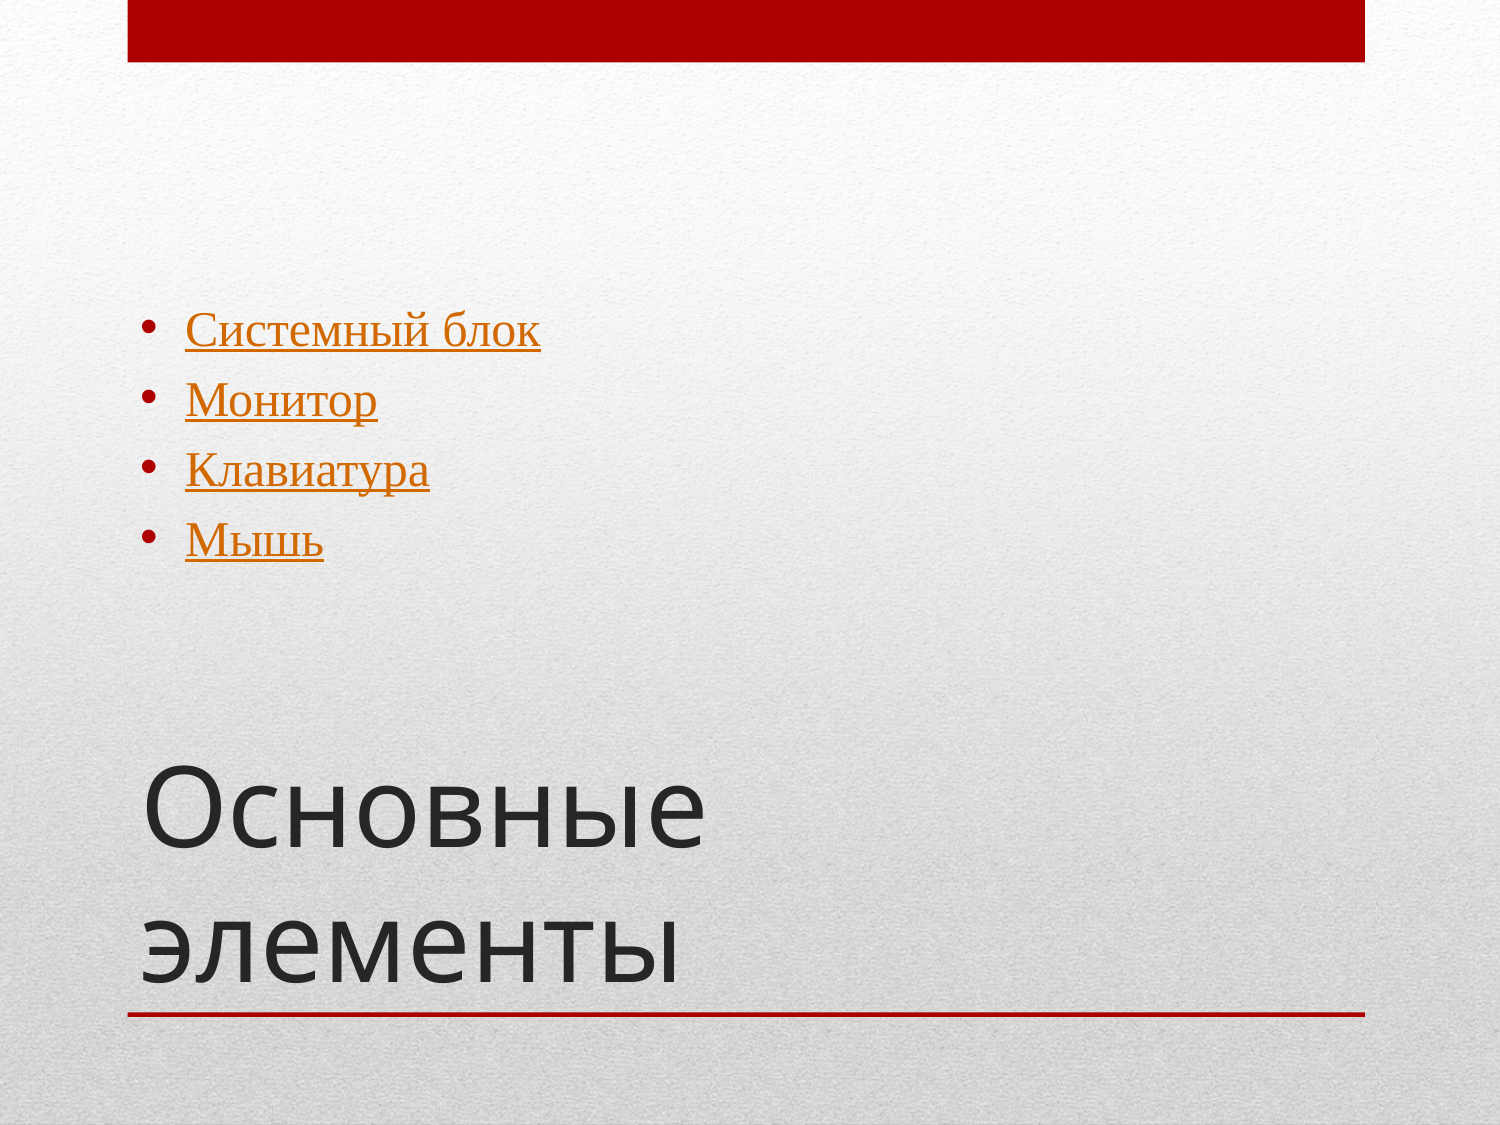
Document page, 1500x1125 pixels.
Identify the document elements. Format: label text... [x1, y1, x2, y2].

title Основные элементы [125, 750, 1238, 1013]
list Системный блок Монитор Клавиатура Мышь [125, 112, 1363, 750]
